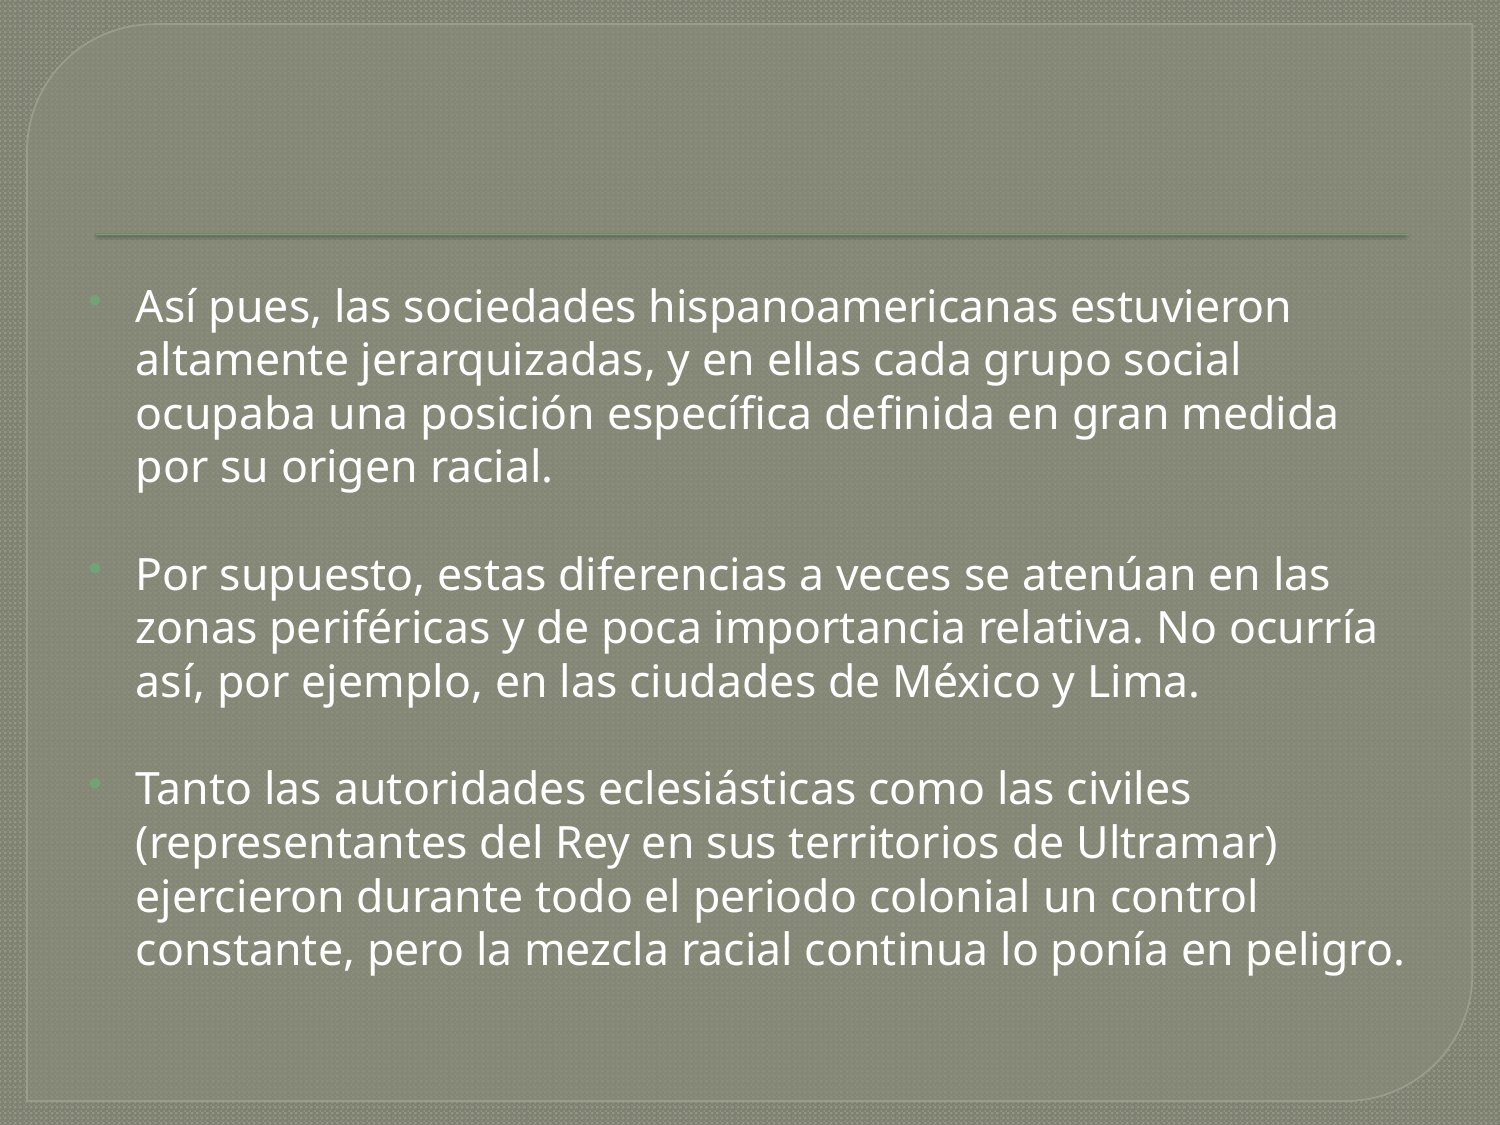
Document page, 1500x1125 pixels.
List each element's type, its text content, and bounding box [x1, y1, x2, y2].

list Así pues, las sociedades hispanoamericanas estuvieron altamente jerarquizadas, y en ellas cada grupo social ocupaba una posición específica definida en gran medida por su origen racial. Por supuesto, estas diferencias a veces se atenúan en las zonas periféricas y de poca importancia relativa. No ocurría así, por ejemplo, en las ciudades de México y Lima. Tanto las autoridades eclesiásticas como las civiles (representantes del Rey en sus territorios de Ultramar) ejercieron durante todo el periodo colonial un control constante, pero la mezcla racial continua lo ponía en peligro. [75, 270, 1425, 1013]
